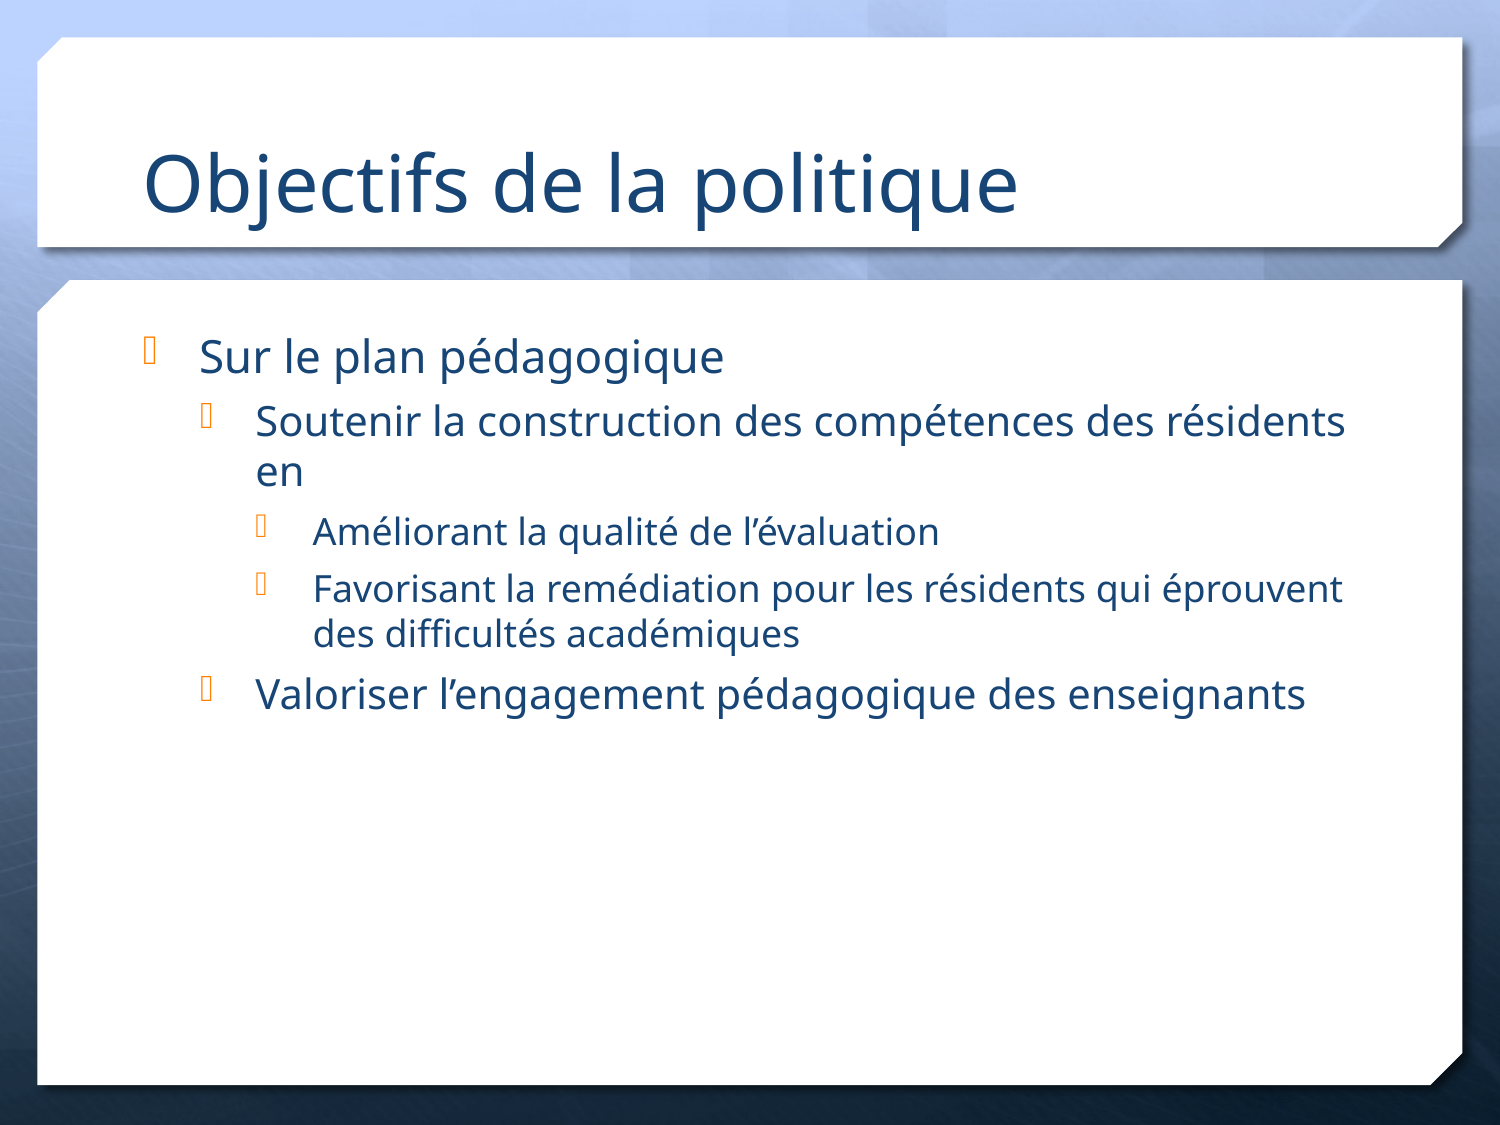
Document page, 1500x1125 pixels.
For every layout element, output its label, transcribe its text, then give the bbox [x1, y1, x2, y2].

list Sur le plan pédagogique Soutenir la construction des compétences des résidents en Améliorant la qualité de l’évaluation Favorisant la remédiation pour les résidents qui éprouvent des difficultés académiques Valoriser l’engagement pédagogique des enseignants [127, 319, 1372, 978]
title Objectifs de la politique [127, 48, 1372, 236]
